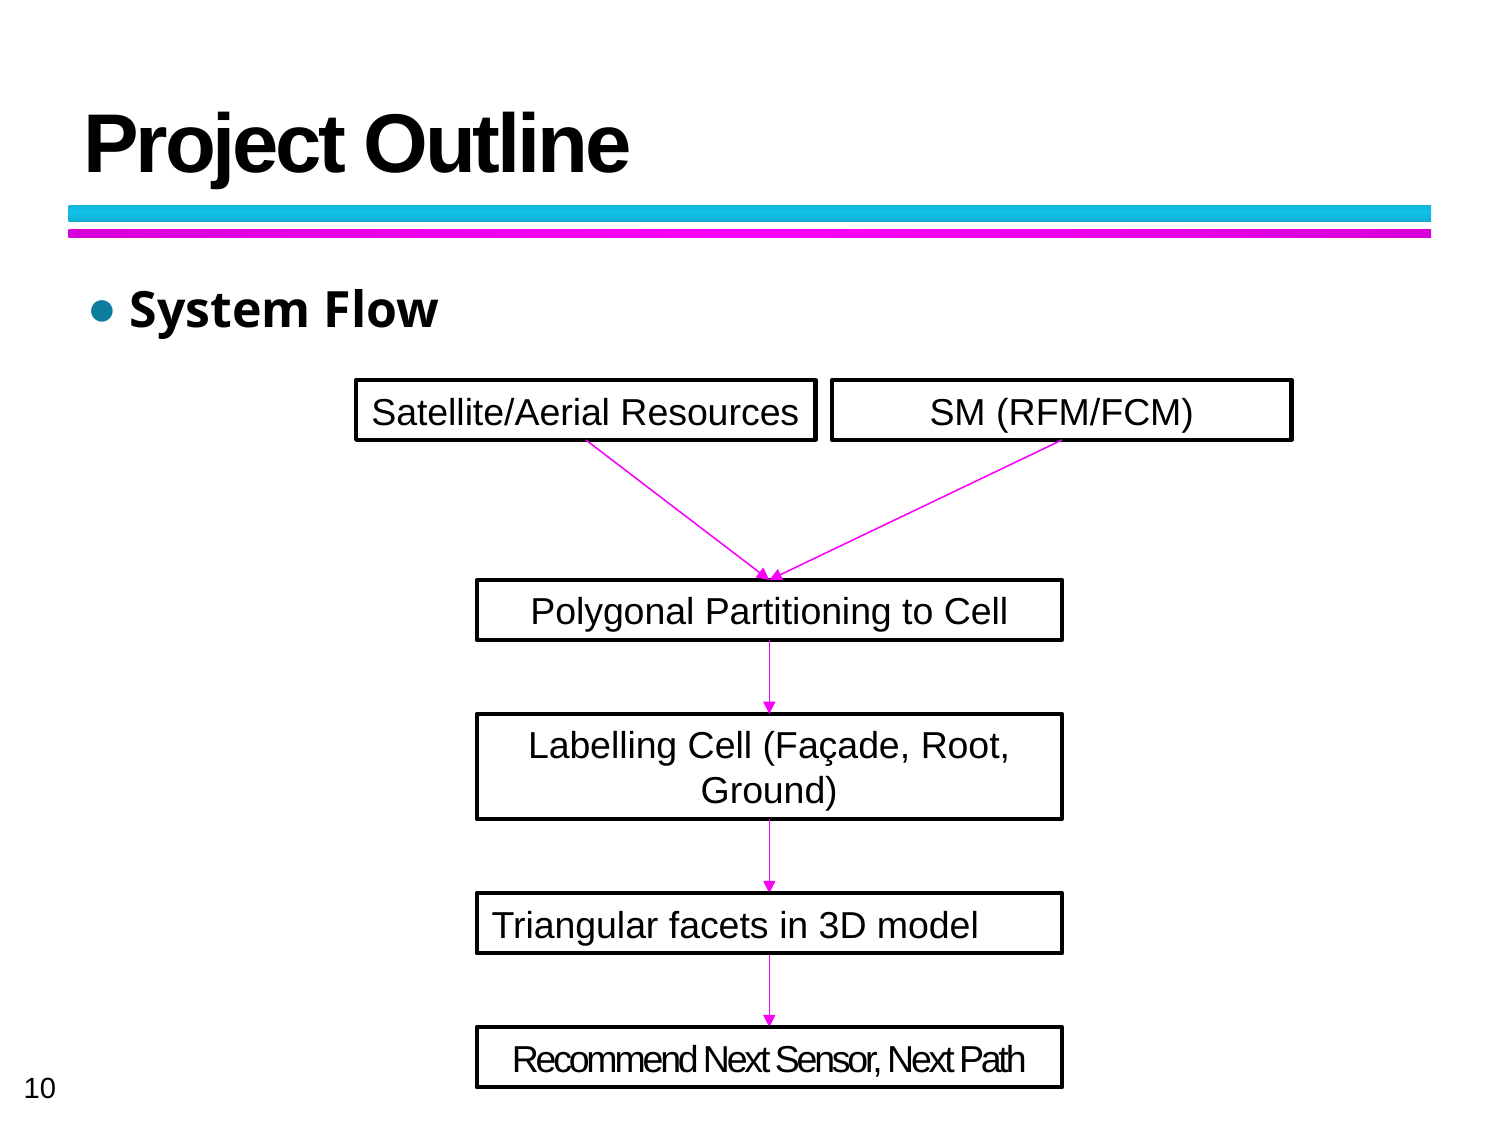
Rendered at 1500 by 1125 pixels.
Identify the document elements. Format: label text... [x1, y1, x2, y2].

text_box SM (RFM/FCM) [830, 378, 1294, 442]
text_box Triangular facets in 3D model [475, 891, 1064, 955]
text_box Recommend Next Sensor, Next Path [475, 1025, 1064, 1089]
title Project Outline [68, 48, 1428, 198]
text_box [585, 440, 770, 581]
text_box Satellite/Aerial Resources [354, 378, 818, 442]
text_box Labelling Cell (Façade, Root, Ground) [475, 712, 1064, 821]
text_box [771, 440, 1063, 581]
text_box Polygonal Partitioning to Cell [475, 578, 1064, 642]
list System Flow [71, 240, 1424, 997]
